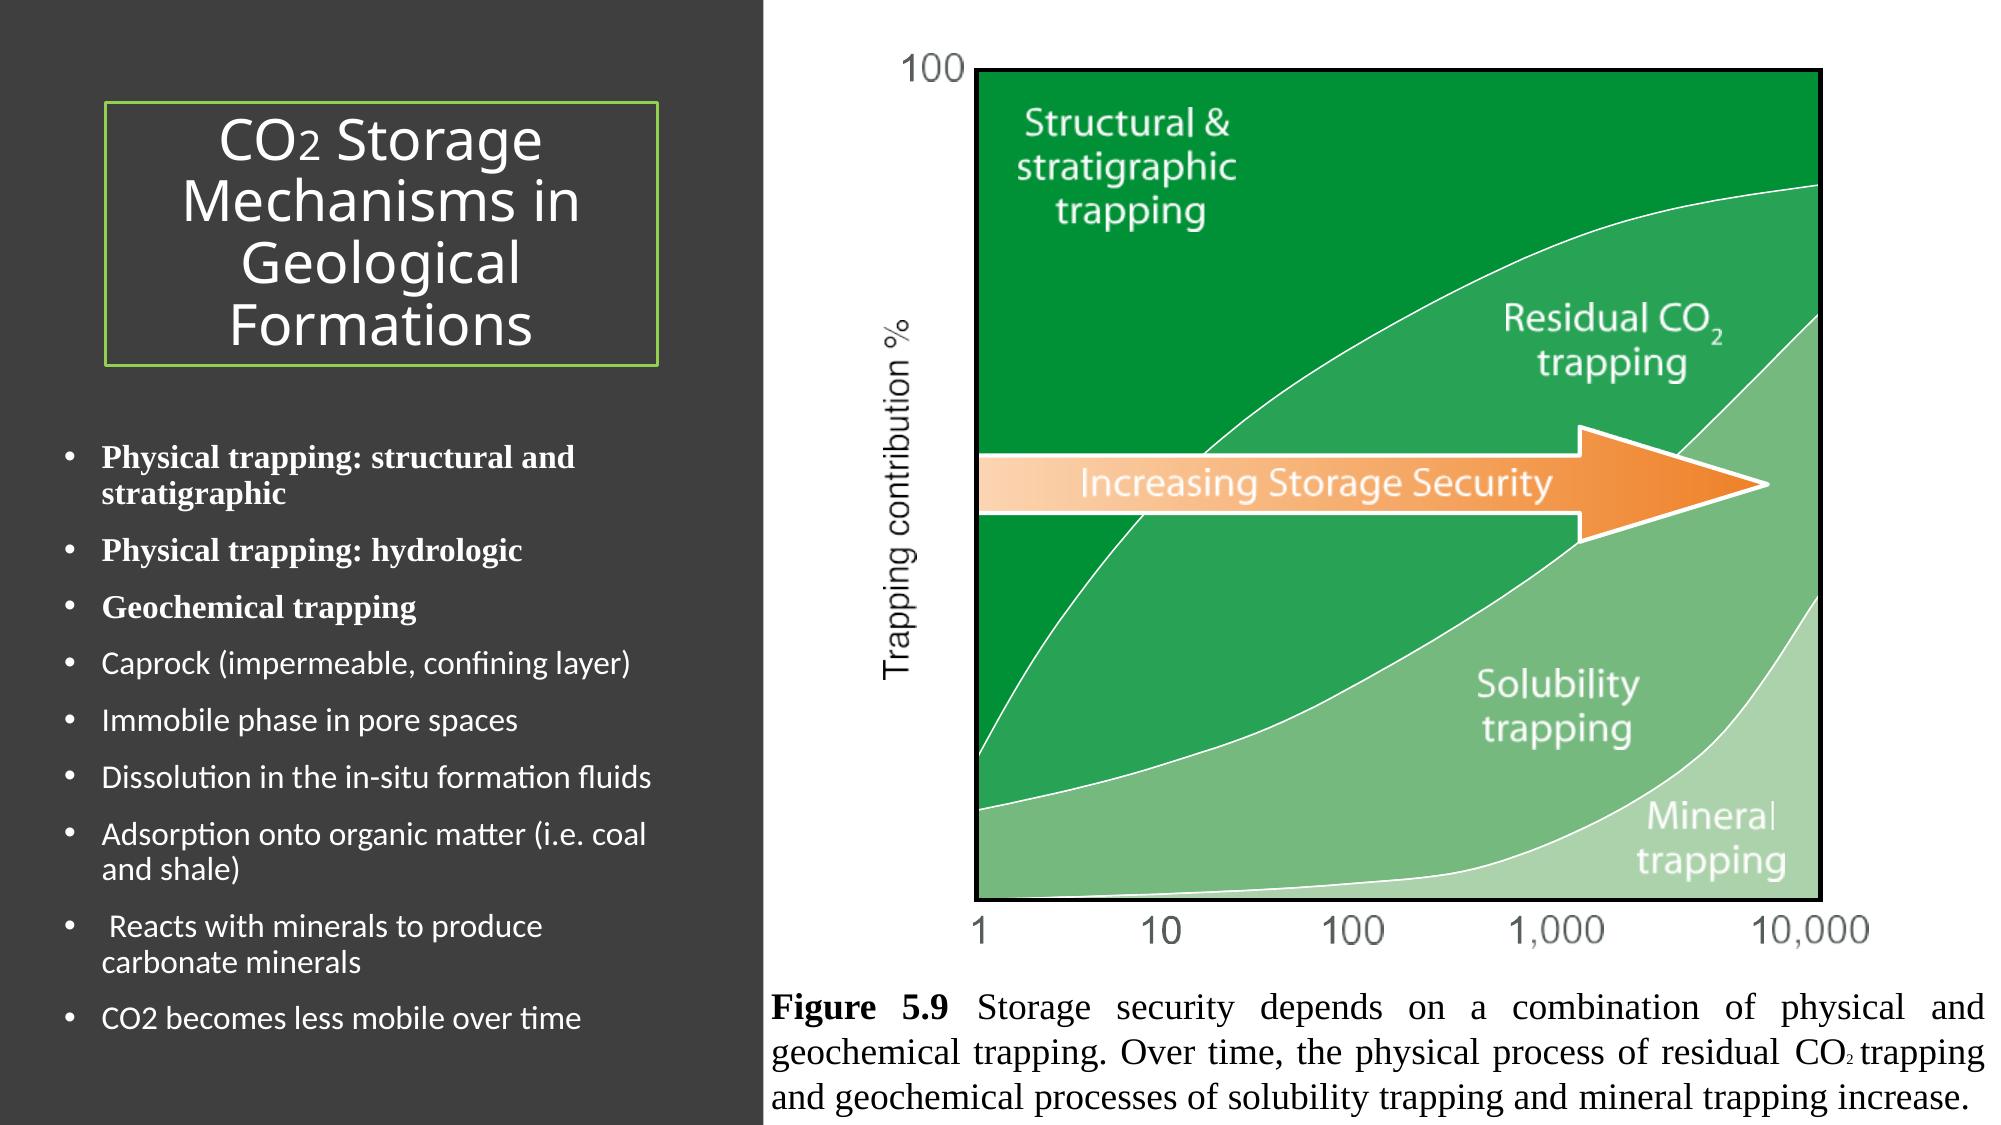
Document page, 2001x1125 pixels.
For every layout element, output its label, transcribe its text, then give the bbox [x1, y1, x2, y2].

list Physical trapping: structural and stratigraphic Physical trapping: hydrologic Geochemical trapping Caprock (impermeable, confining layer) Immobile phase in pore spaces Dissolution in the in-situ formation fluids Adsorption onto organic matter (i.e. coal and shale) Reacts with minerals to produce carbonate minerals CO2 becomes less mobile over time [49, 432, 697, 1090]
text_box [883, 53, 1869, 950]
text_box [0, 0, 764, 1125]
text_box Figure 5.9 Storage security depends on a combination of physical and geochemical trapping. Over time, the physical process of residual CO2 trapping and geochemical processes of solubility trapping and mineral trapping increase. [756, 974, 2000, 1125]
title CO2 Storage Mechanisms in Geological Formations [105, 102, 658, 366]
